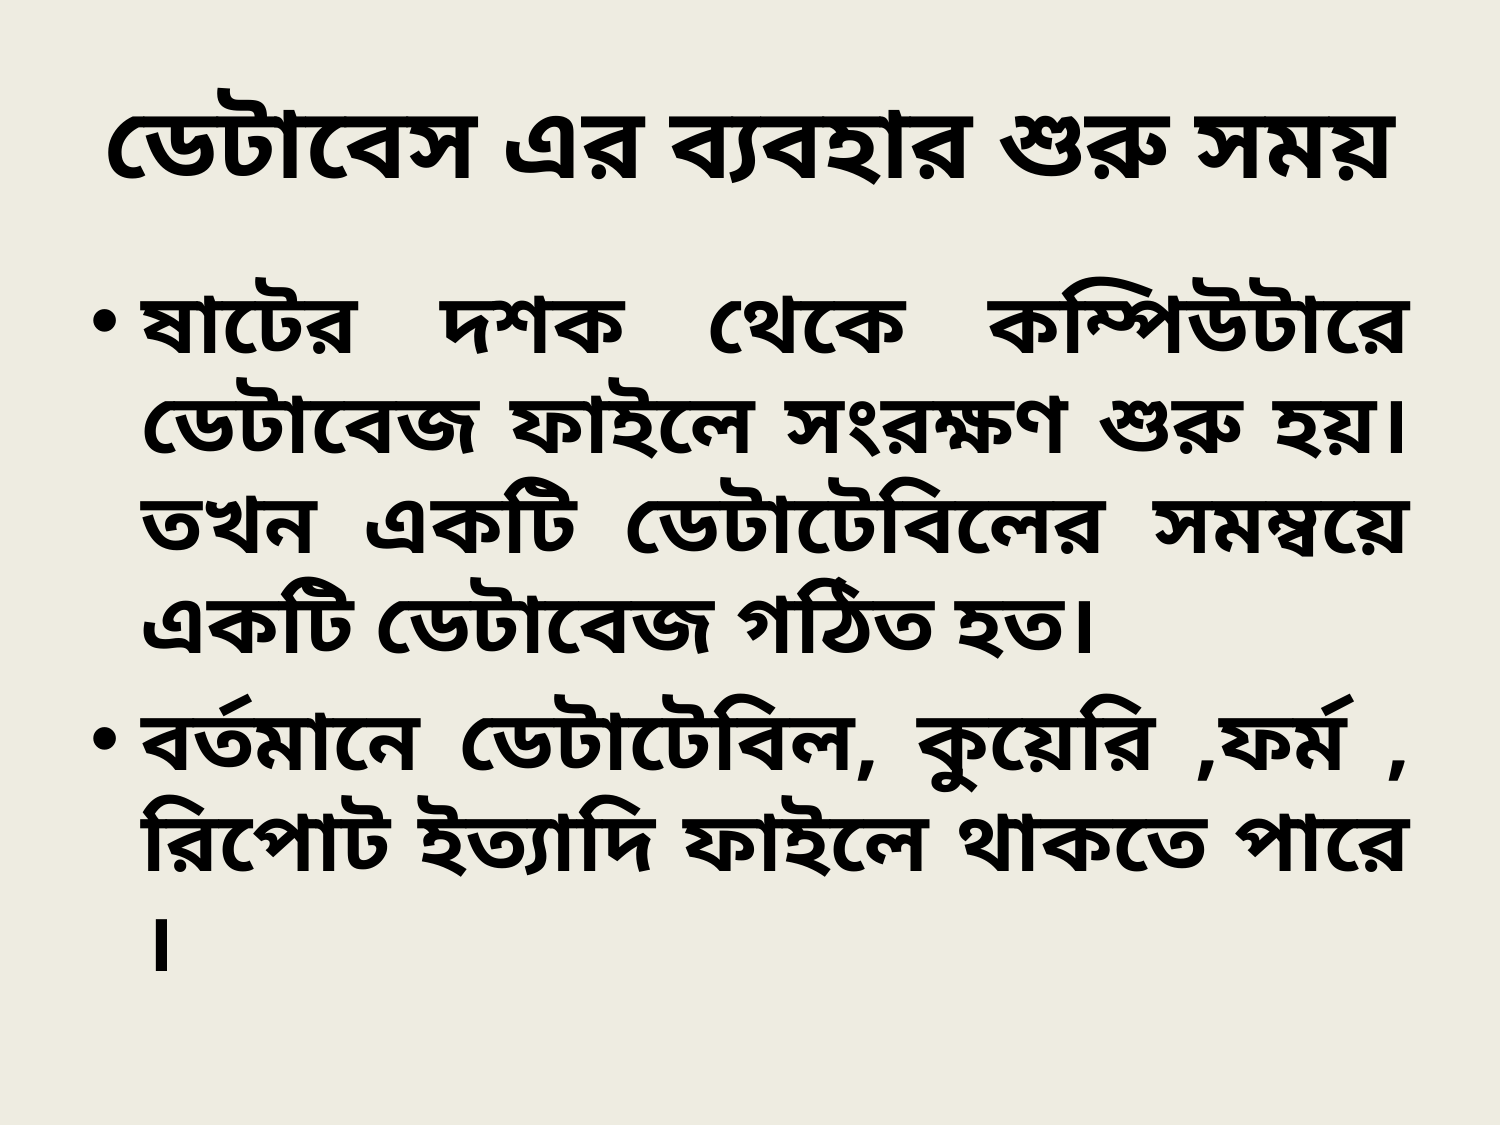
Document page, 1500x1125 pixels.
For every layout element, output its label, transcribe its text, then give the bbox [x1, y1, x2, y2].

title ডেটাবেস এর ব্যবহার শুরু সময় [75, 45, 1425, 233]
list ষাটের দশক থেকে কম্পিউটারে ডেটাবেজ ফাইলে সংরক্ষণ শুরু হয়। তখন একটি ডেটাটেবিলের সমম্বয়ে একটি ডেটাবেজ গঠিত হত। বর্তমানে ডেটাটেবিল, কুয়েরি ,ফর্ম , রিপোট ইত্যাদি ফাইলে থাকতে পারে । [75, 262, 1425, 1005]
